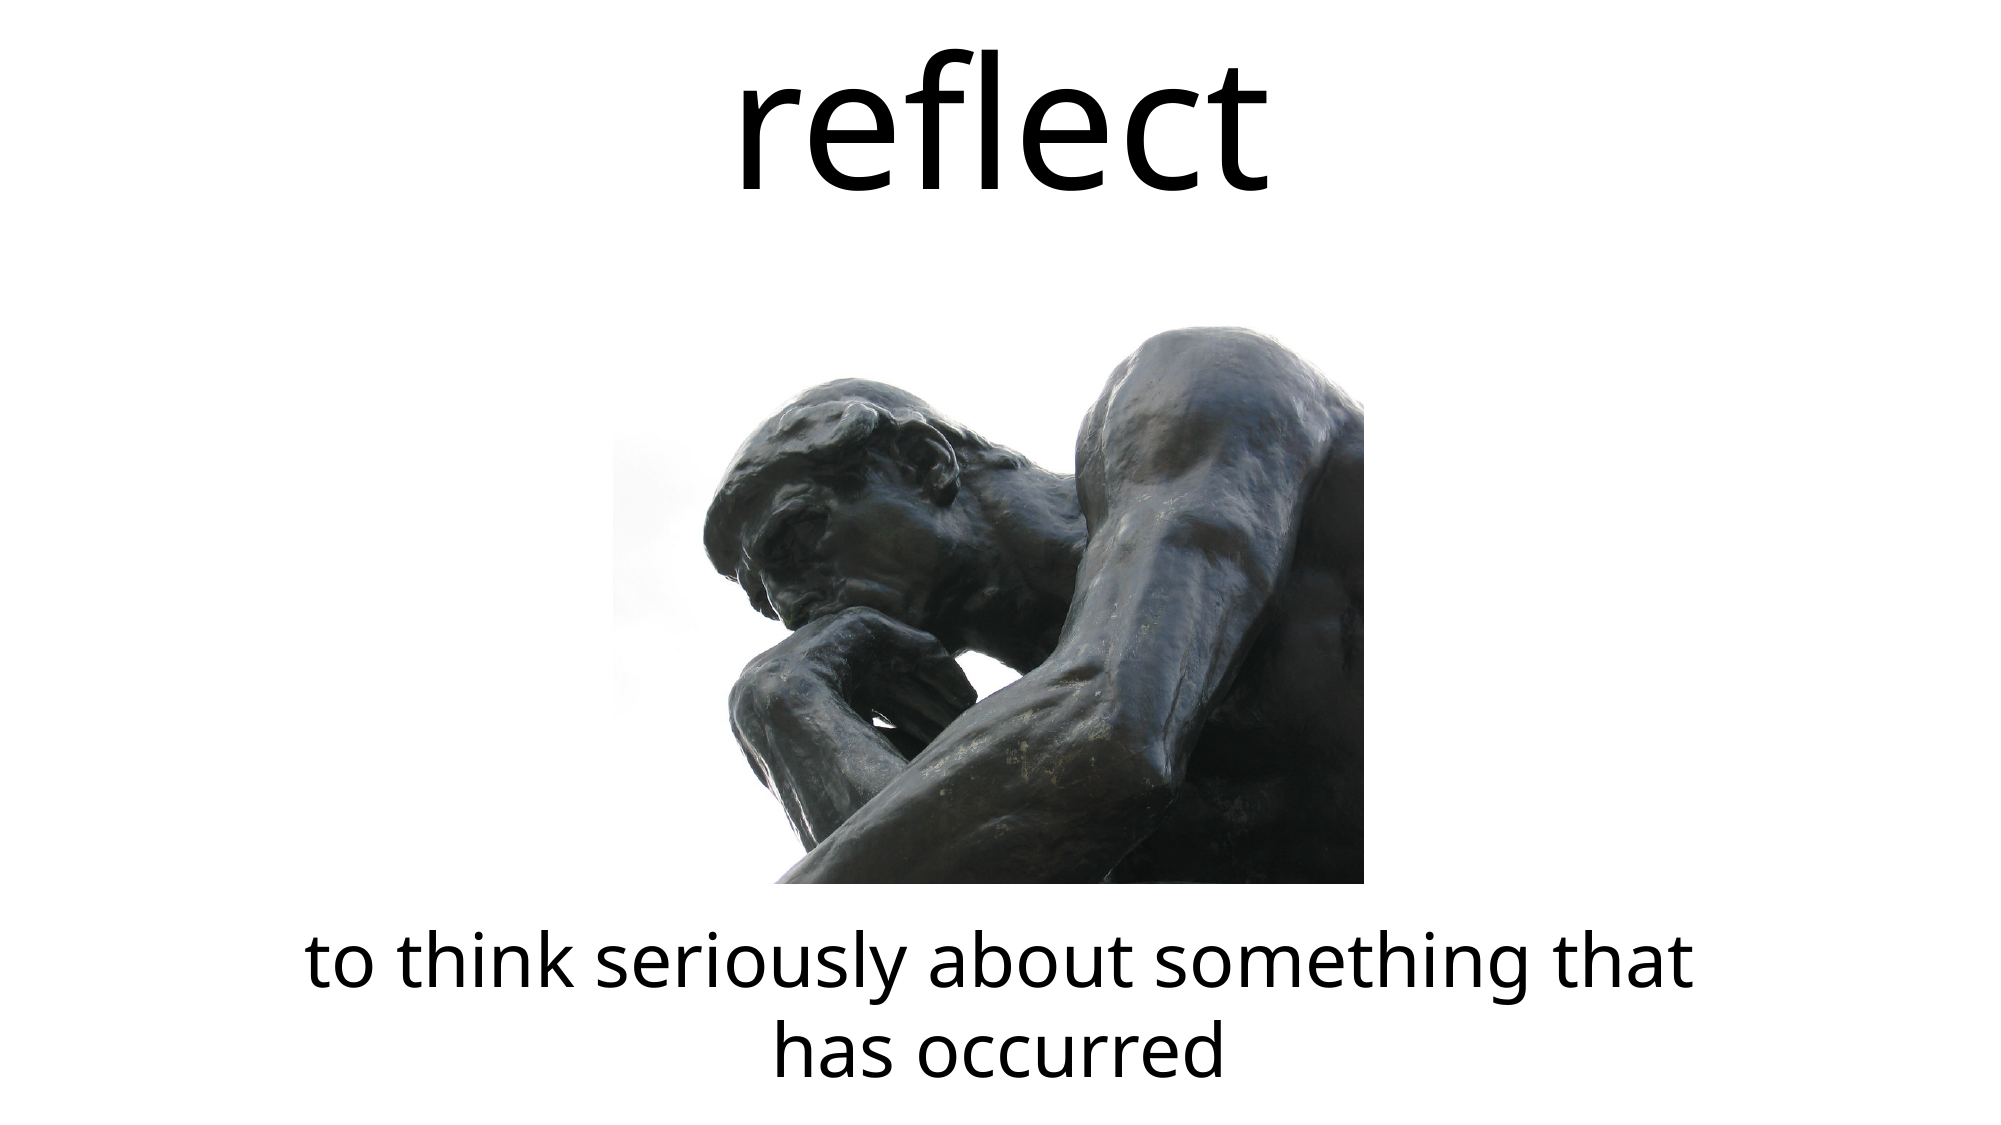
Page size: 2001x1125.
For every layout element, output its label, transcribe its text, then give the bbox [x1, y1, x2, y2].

picture [613, 321, 1364, 884]
title reflect [249, 82, 1750, 238]
text_box to think seriously about something that has occurred [249, 904, 1750, 1100]
